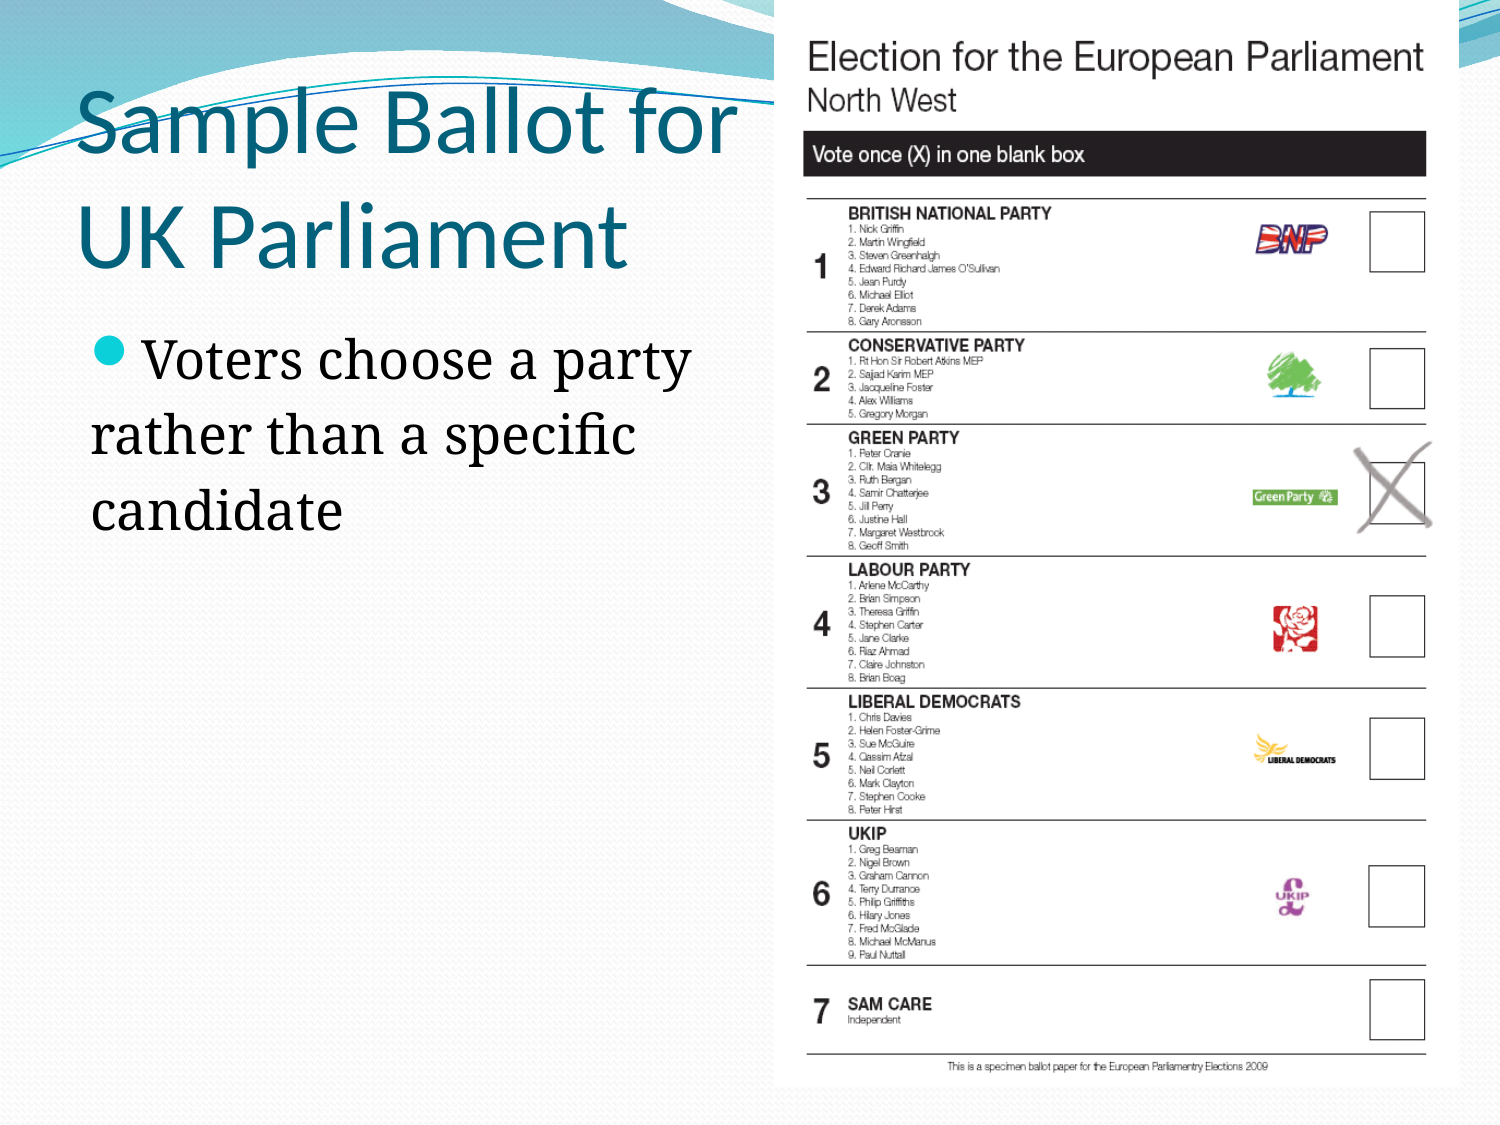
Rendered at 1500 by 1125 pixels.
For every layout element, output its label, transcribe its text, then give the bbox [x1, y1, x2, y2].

picture [774, 0, 1459, 1087]
list Voters choose a party rather than a specific candidate [74, 317, 767, 1038]
title Sample Ballot for UK Parliament [74, 99, 763, 288]
